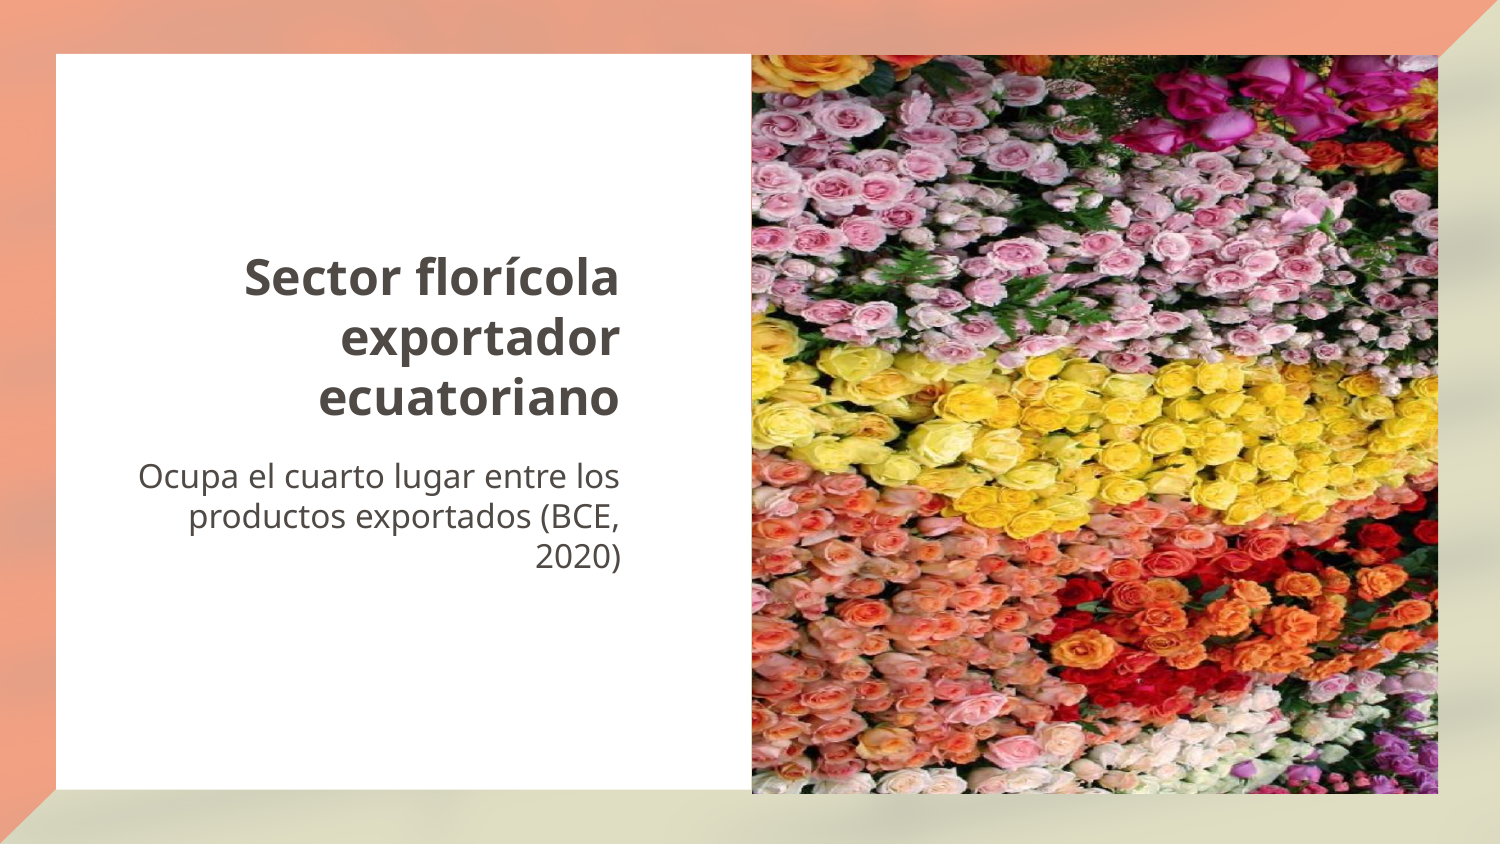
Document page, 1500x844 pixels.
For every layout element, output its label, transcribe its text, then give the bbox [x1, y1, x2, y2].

subtitle Ocupa el cuarto lugar entre los productos exportados (BCE, 2020) [120, 440, 637, 606]
picture [725, 55, 1465, 794]
title Sector florícola exportador ecuatoriano [120, 237, 637, 440]
